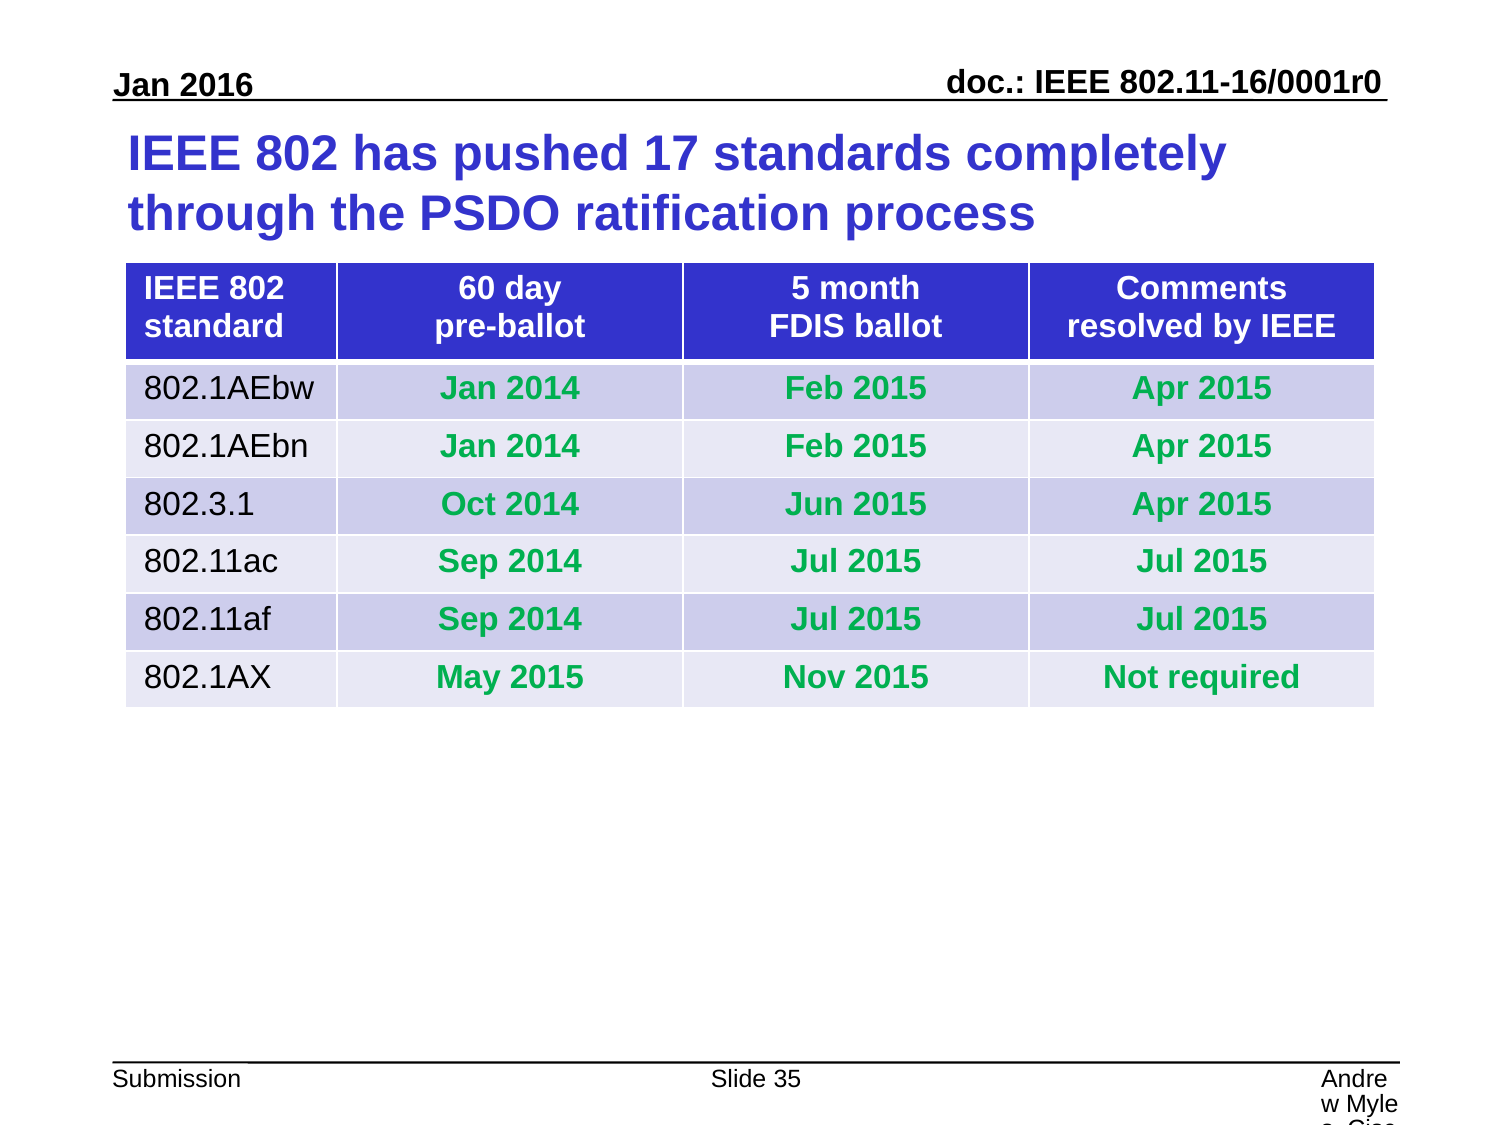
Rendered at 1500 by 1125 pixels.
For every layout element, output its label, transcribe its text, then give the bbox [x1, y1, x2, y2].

table_cell Jul 2015 [684, 594, 1028, 650]
table_cell Apr 2015 [1030, 365, 1374, 419]
table_cell 802.11af [126, 594, 336, 650]
table_cell Sep 2014 [338, 536, 682, 592]
table_cell Feb 2015 [684, 421, 1028, 477]
table_header Comments resolved by IEEE [1030, 263, 1374, 359]
slide_number Slide 35 [709, 1061, 803, 1093]
table_cell Jan 2014 [338, 421, 682, 477]
table_cell Jan 2014 [338, 365, 682, 419]
table_cell 802.11ac [126, 536, 336, 592]
table_cell Jul 2015 [1030, 536, 1374, 592]
table_cell Not required [1030, 652, 1374, 707]
table_cell Sep 2014 [338, 594, 682, 650]
table_cell Apr 2015 [1030, 478, 1374, 534]
table_cell Oct 2014 [338, 478, 682, 534]
table_cell Feb 2015 [684, 365, 1028, 419]
title IEEE 802 has pushed 17 standards completely through the PSDO ratification process [112, 112, 1388, 288]
table_header IEEE 802 standard [126, 263, 336, 359]
table_cell May 2015 [338, 652, 682, 707]
table_cell Jul 2015 [1030, 594, 1374, 650]
table_cell 802.1AEbw [126, 365, 336, 419]
table_cell Apr 2015 [1030, 421, 1374, 477]
table_cell Nov 2015 [684, 652, 1028, 707]
table_cell Jun 2015 [684, 478, 1028, 534]
table_cell Jul 2015 [684, 536, 1028, 592]
table_cell 802.1AEbn [126, 421, 336, 477]
table_header 5 month FDIS ballot [684, 263, 1028, 359]
table_cell 802.1AX [126, 652, 336, 707]
table_cell 802.3.1 [126, 478, 336, 534]
table_header 60 day pre-ballot [338, 263, 682, 359]
footer Andrew Myles, Cisco [1320, 1061, 1402, 1093]
